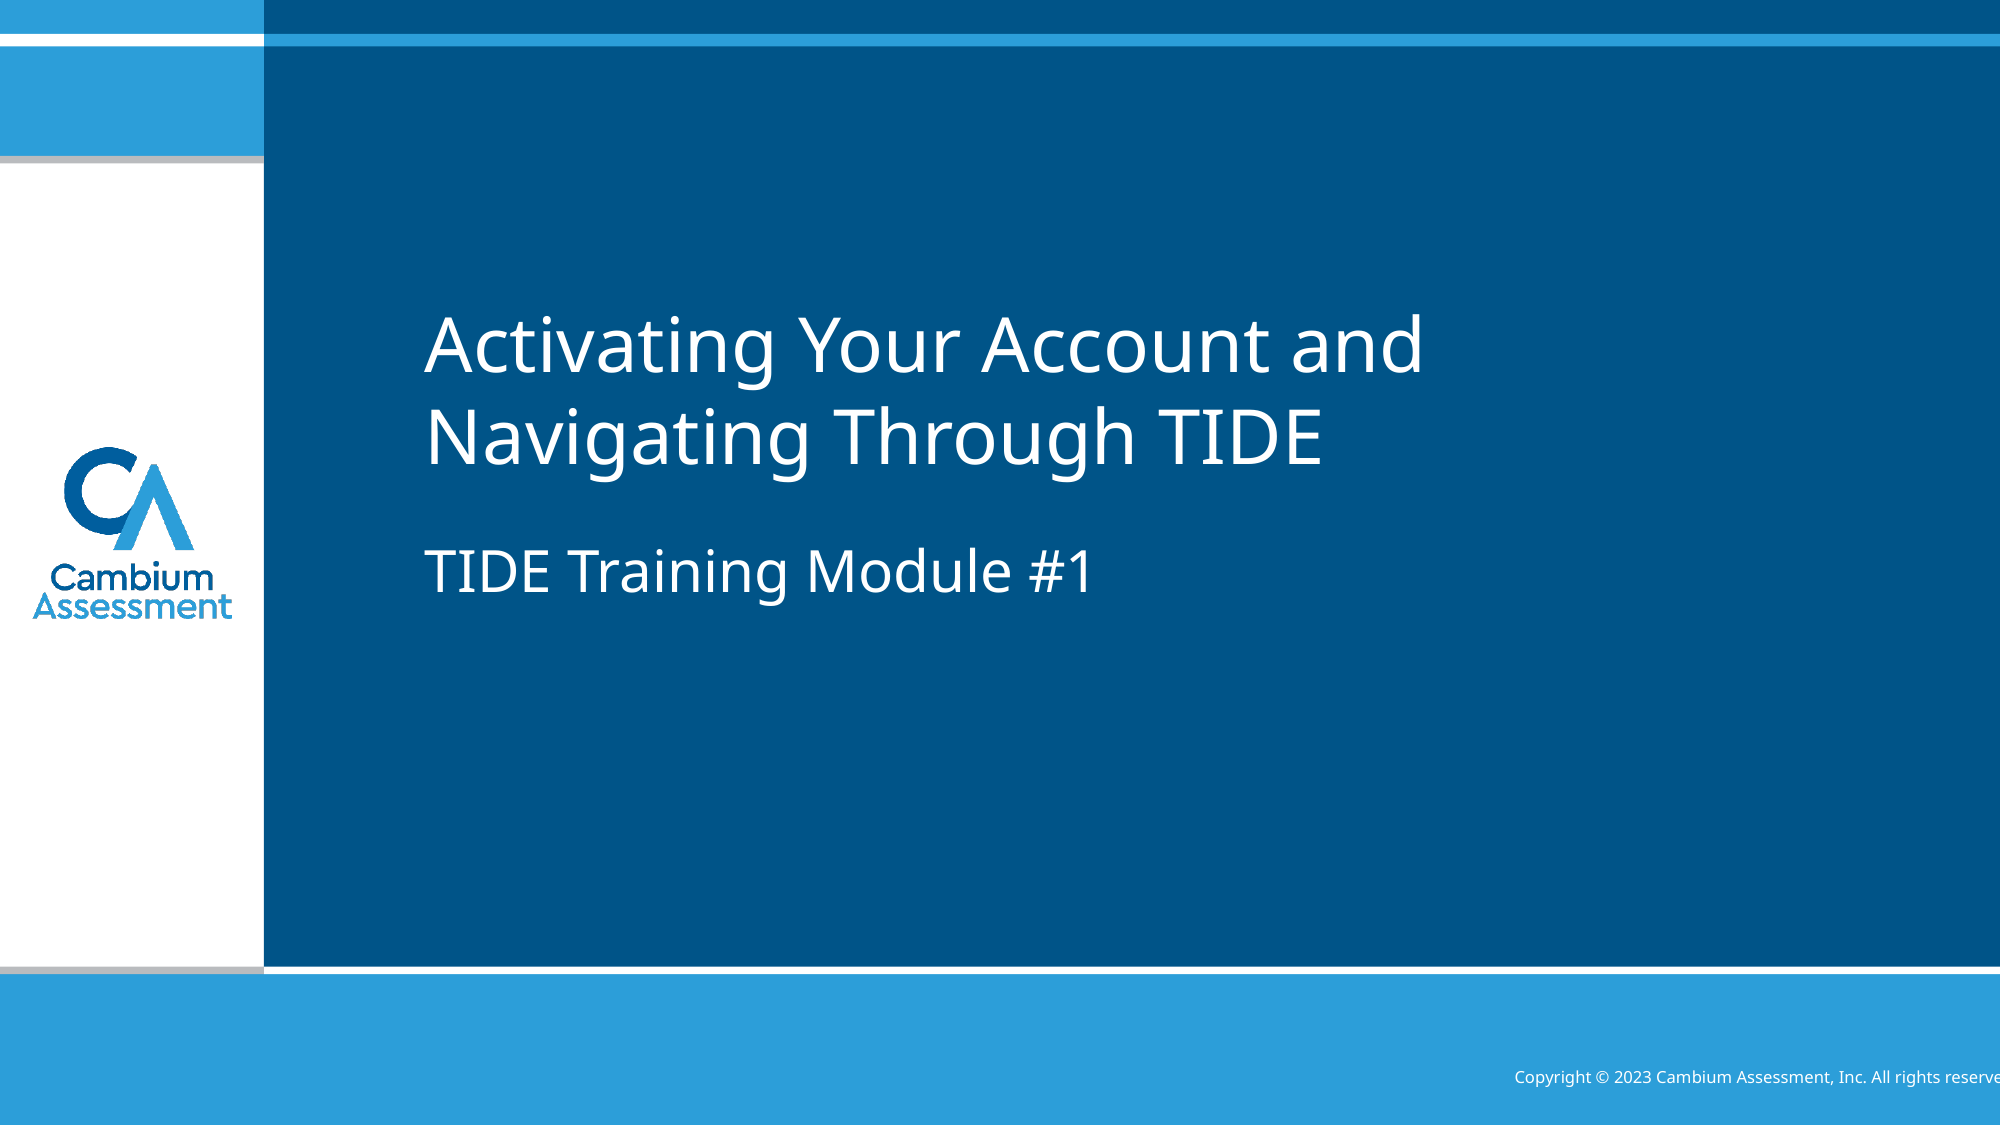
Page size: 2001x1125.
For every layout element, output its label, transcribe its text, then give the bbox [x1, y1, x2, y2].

picture [32, 447, 232, 619]
text_box Copyright © 2023 Cambium Assessment, Inc. All rights reserved. [1499, 1059, 2000, 1095]
subtitle TIDE Training Module #1 [424, 520, 1826, 605]
title Activating Your Account and Navigating Through TIDE [424, 296, 1826, 482]
